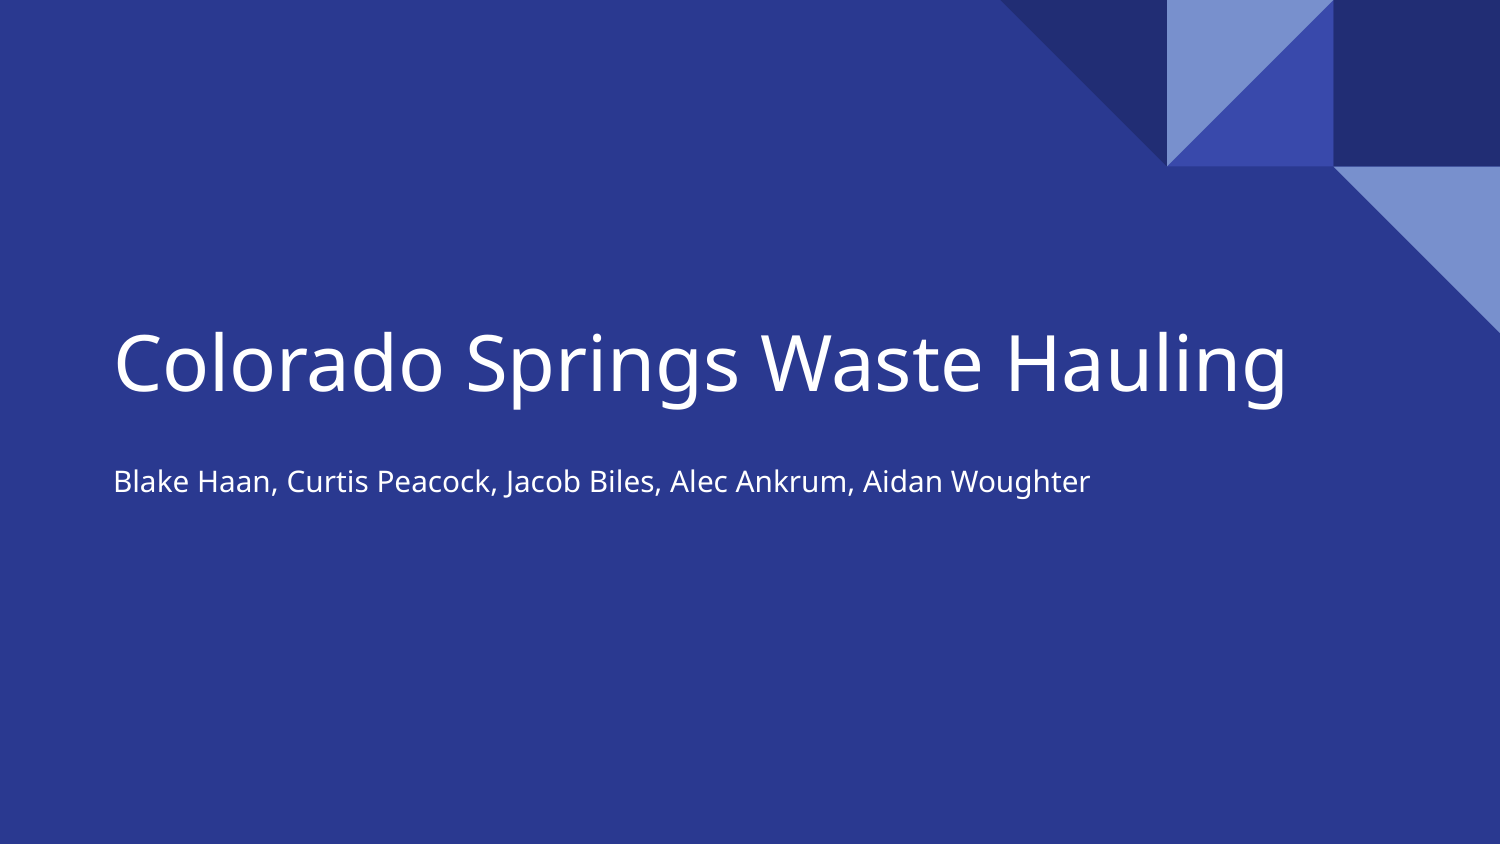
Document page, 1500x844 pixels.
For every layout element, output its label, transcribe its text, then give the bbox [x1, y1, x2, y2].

subtitle Blake Haan, Curtis Peacock, Jacob Biles, Alec Ankrum, Aidan Woughter [98, 445, 1447, 517]
title Colorado Springs Waste Hauling [98, 291, 1447, 429]
